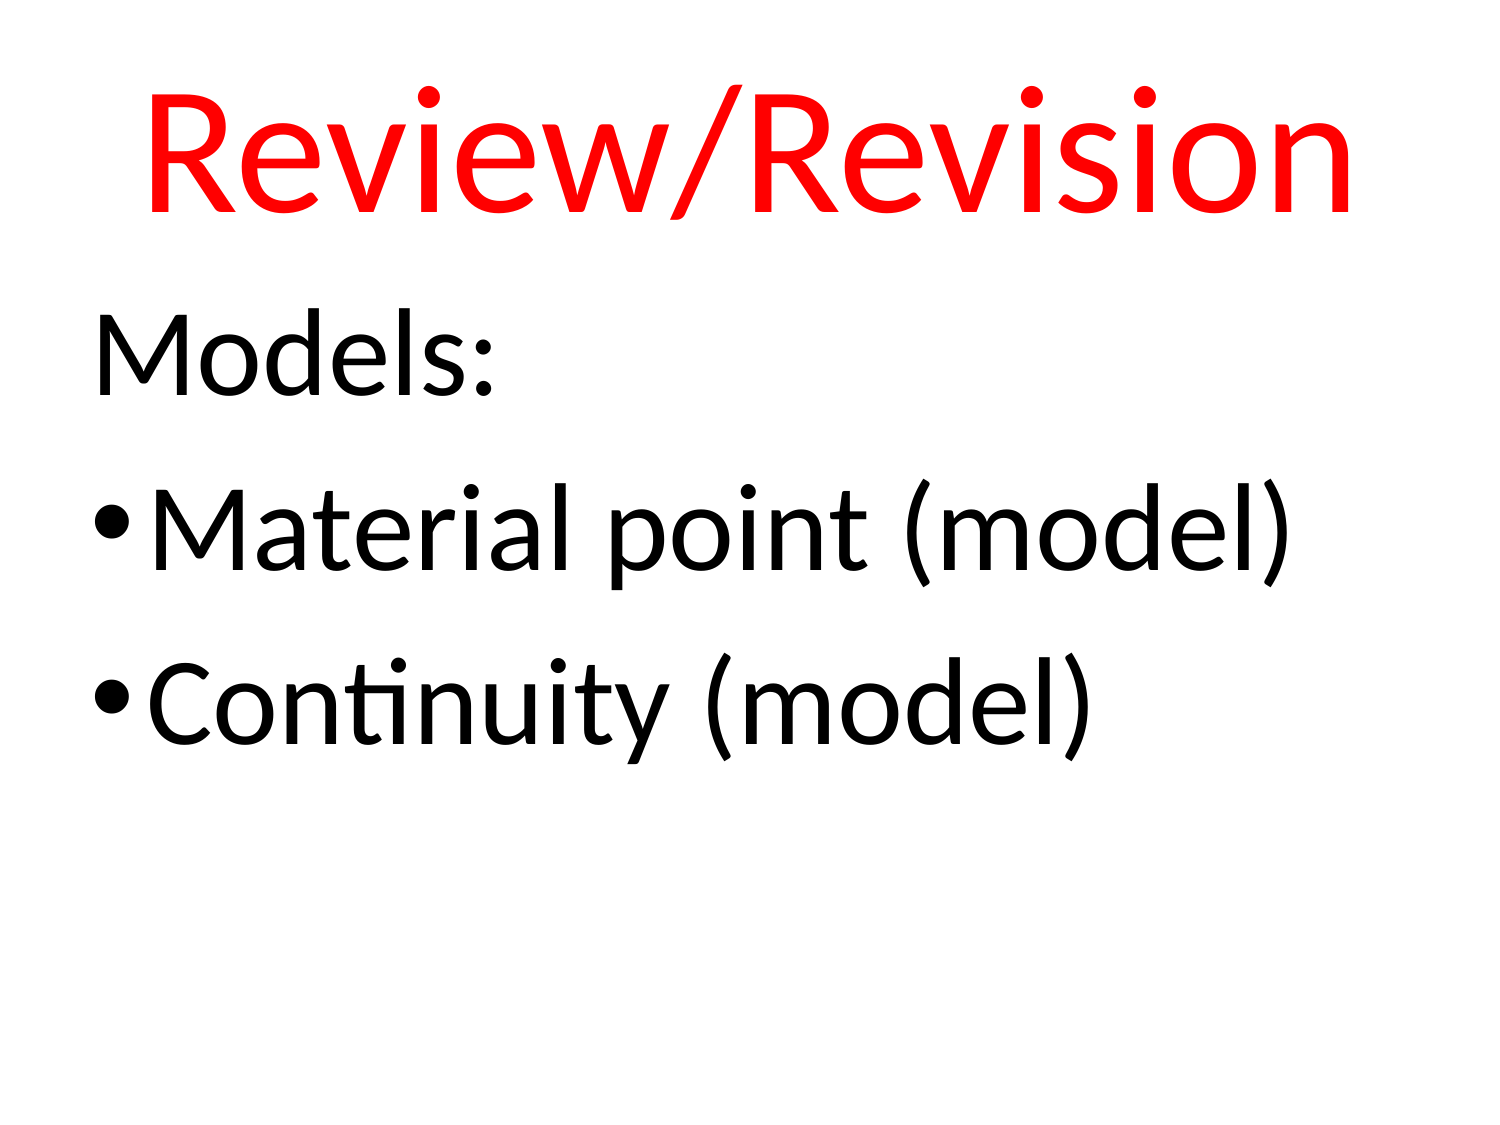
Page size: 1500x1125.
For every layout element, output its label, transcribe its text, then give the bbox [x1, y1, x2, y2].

list Models: Material point (model) Continuity (model) [75, 262, 1425, 1005]
title Review/Revision [75, 45, 1425, 233]
